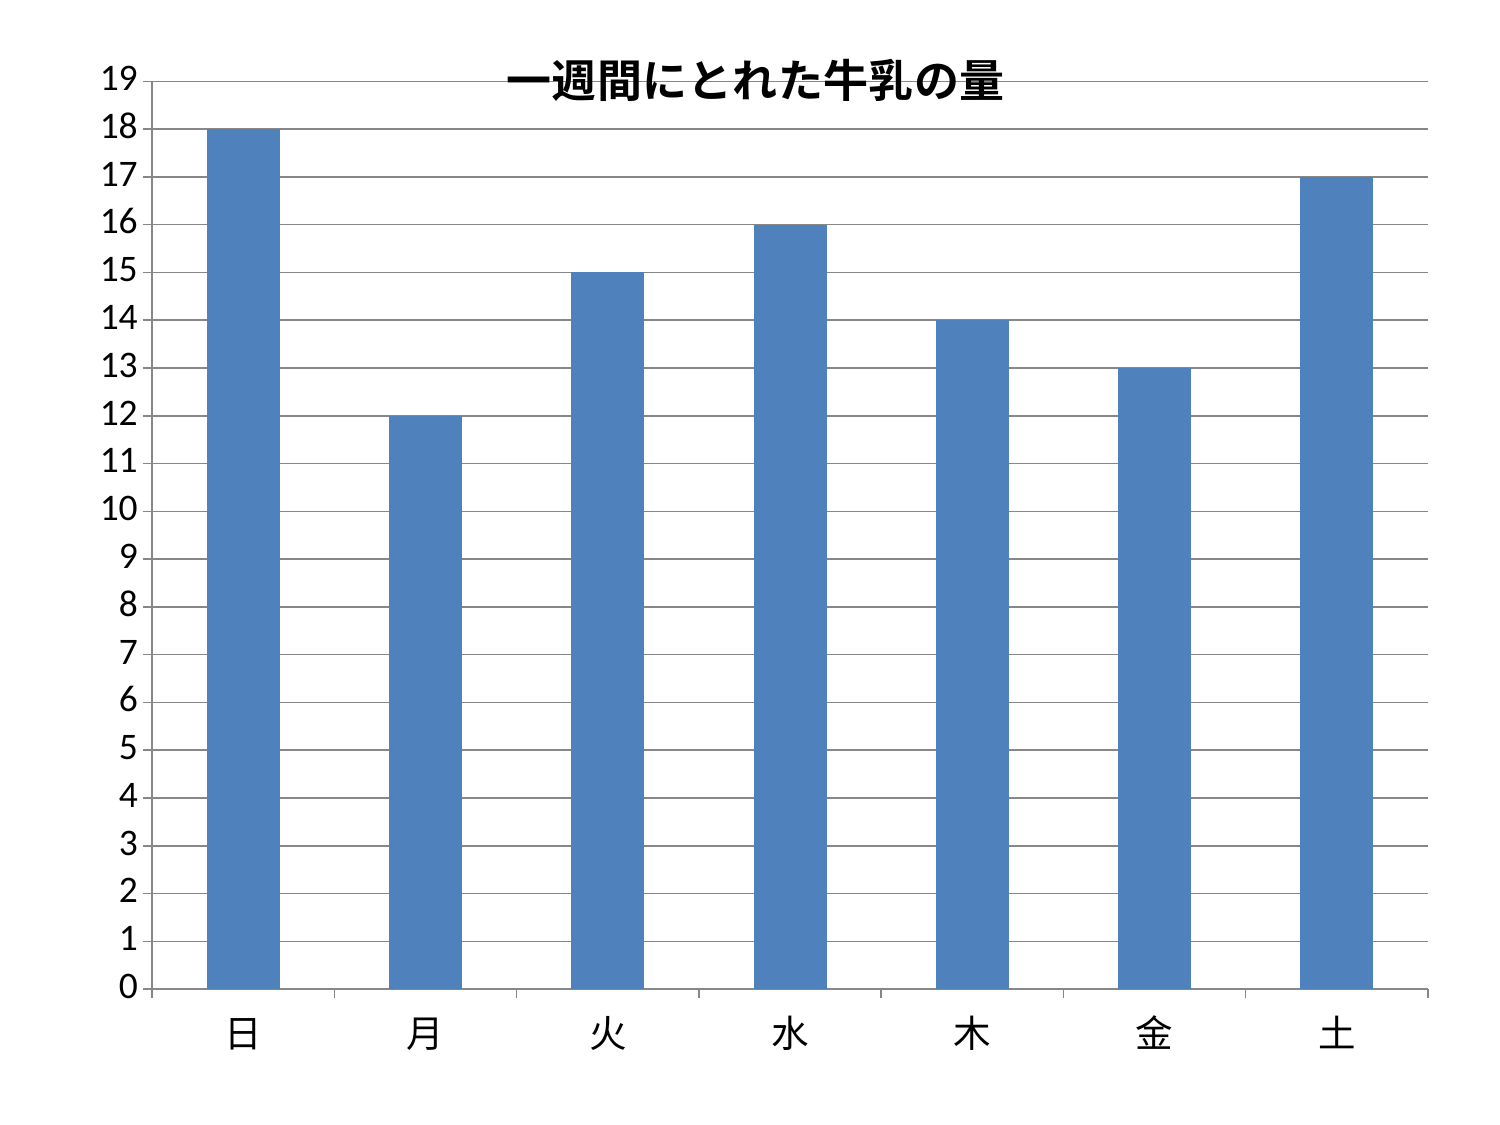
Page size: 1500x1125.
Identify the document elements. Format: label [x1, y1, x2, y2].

chart [58, 0, 1454, 1125]
